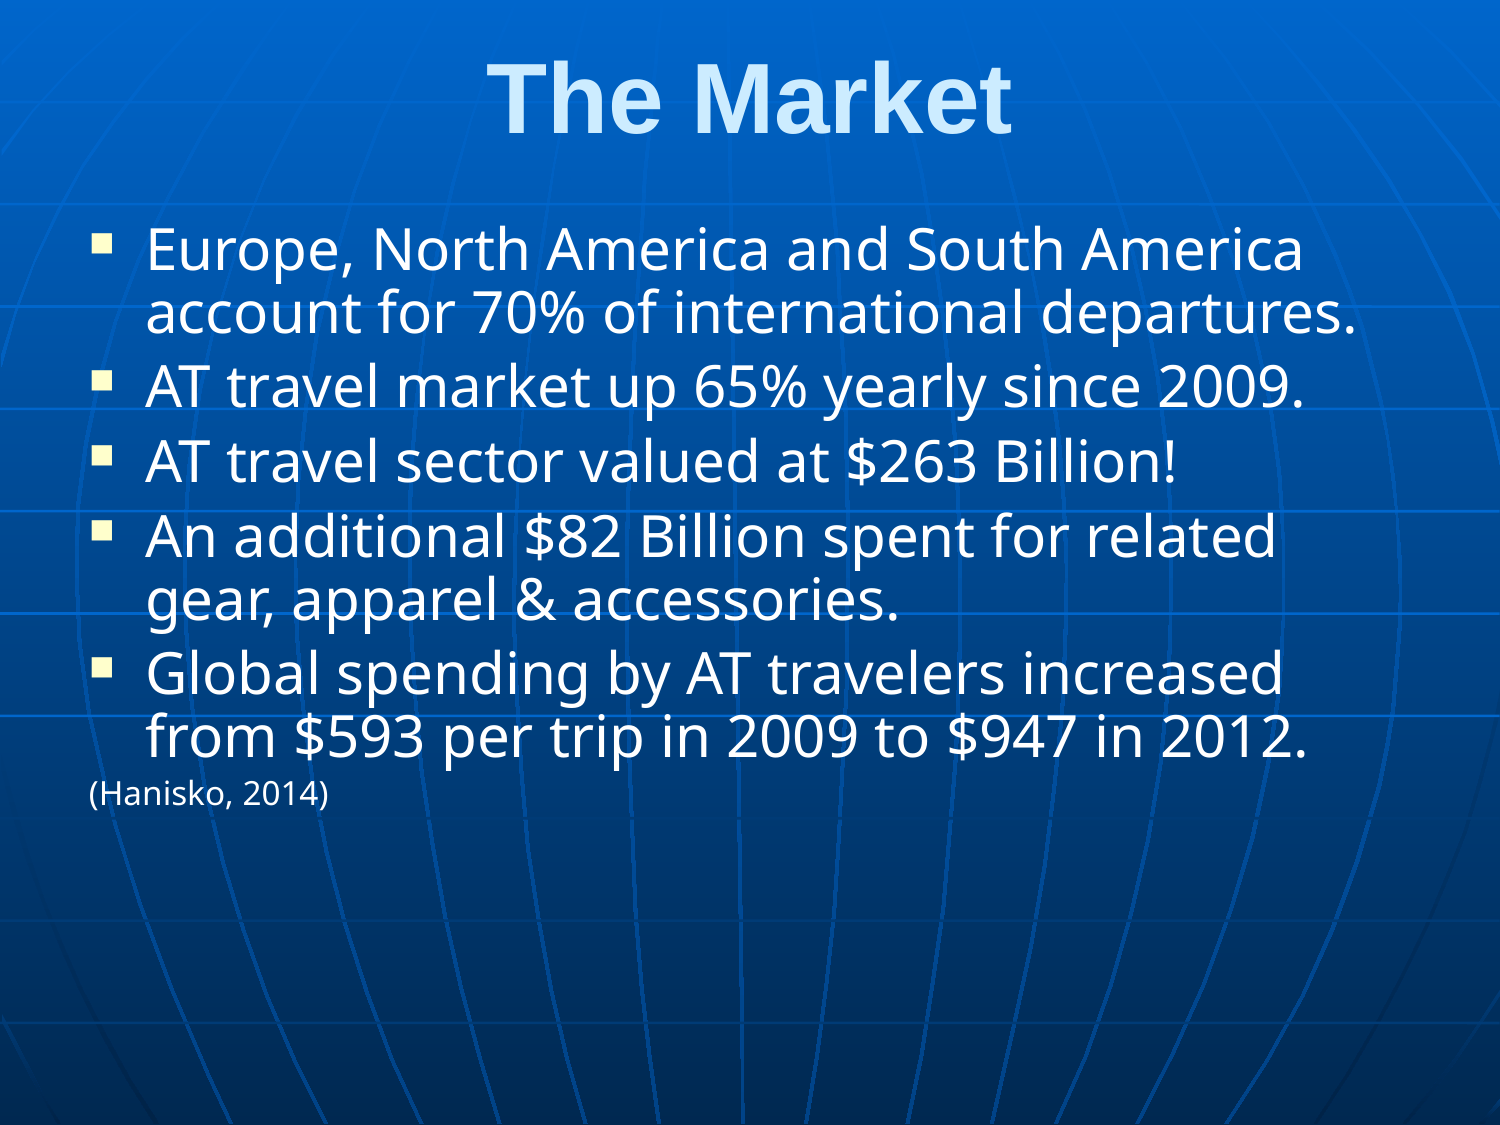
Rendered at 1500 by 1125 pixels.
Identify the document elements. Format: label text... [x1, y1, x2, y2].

title The Market [75, 0, 1425, 187]
list Europe, North America and South America account for 70% of international departures. AT travel market up 65% yearly since 2009. AT travel sector valued at $263 Billion! An additional $82 Billion spent for related gear, apparel & accessories. Global spending by AT travelers increased from $593 per trip in 2009 to $947 in 2012. (Hanisko, 2014) [73, 212, 1424, 1032]
